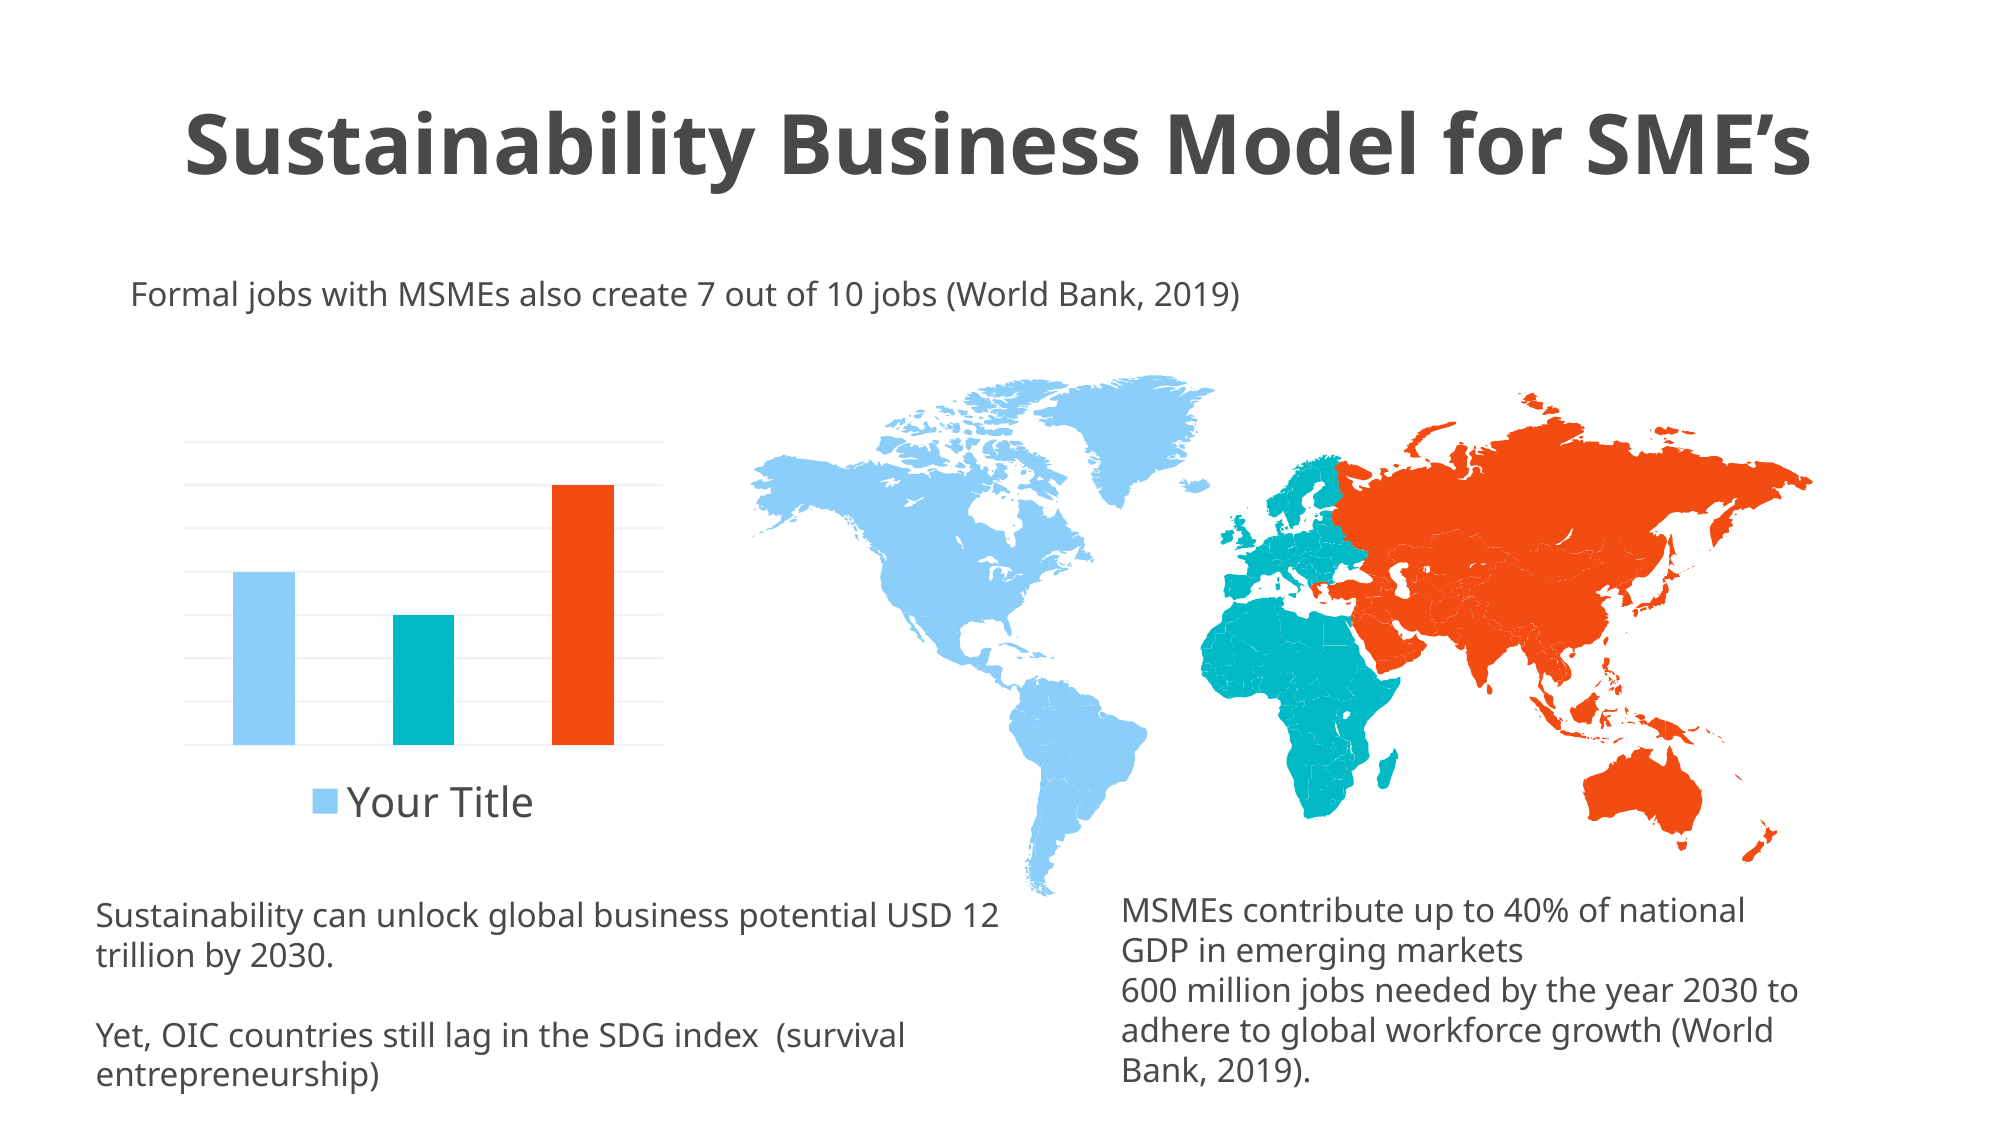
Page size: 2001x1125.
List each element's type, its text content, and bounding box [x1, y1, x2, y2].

text_box Sustainability can unlock global business potential USD 12 trillion by 2030. Yet, OIC countries still lag in the SDG index (survival entrepreneurship) [80, 886, 1124, 1101]
text_box Sustainability Business Model for SME’s [169, 83, 1830, 199]
text_box MSMEs contribute up to 40% of national GDP in emerging markets 600 million jobs needed by the year 2030 to adhere to global workforce growth (World Bank, 2019). [1106, 882, 1839, 1097]
chart [173, 433, 674, 839]
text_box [748, 375, 1815, 898]
text_box Formal jobs with MSMEs also create 7 out of 10 jobs (World Bank, 2019) [115, 265, 1316, 321]
